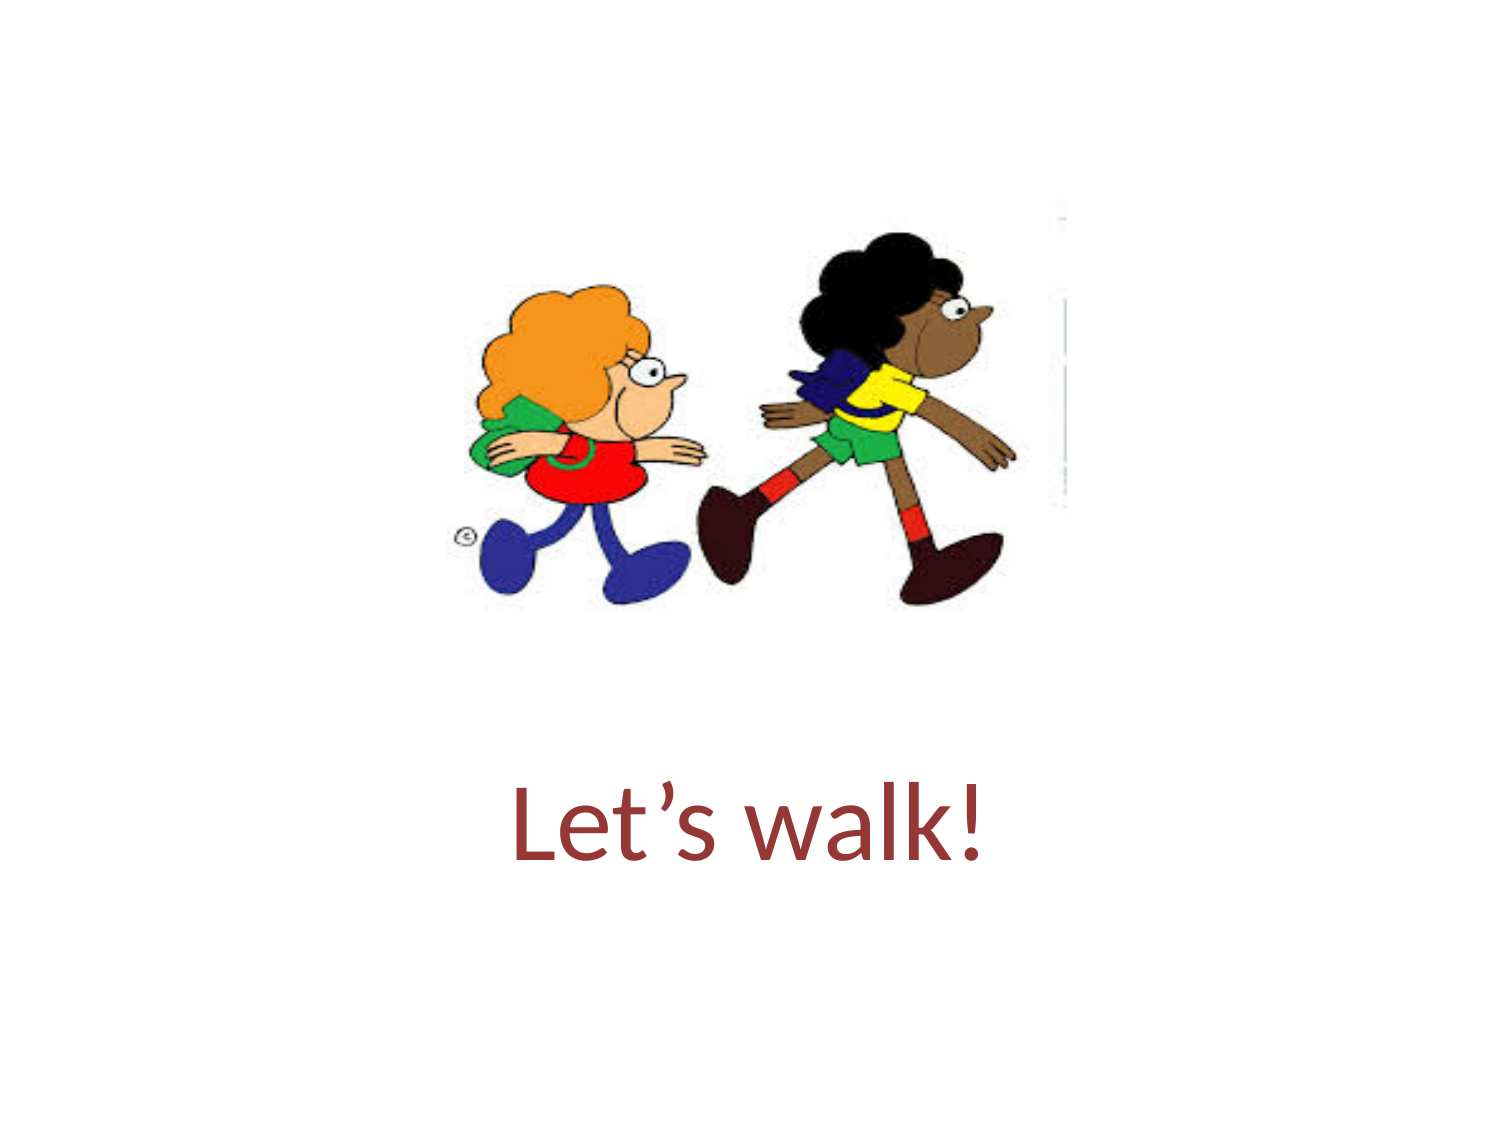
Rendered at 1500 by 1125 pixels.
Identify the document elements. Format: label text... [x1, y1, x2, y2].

picture [445, 198, 1067, 637]
subtitle Let’s walk! [225, 637, 1275, 925]
